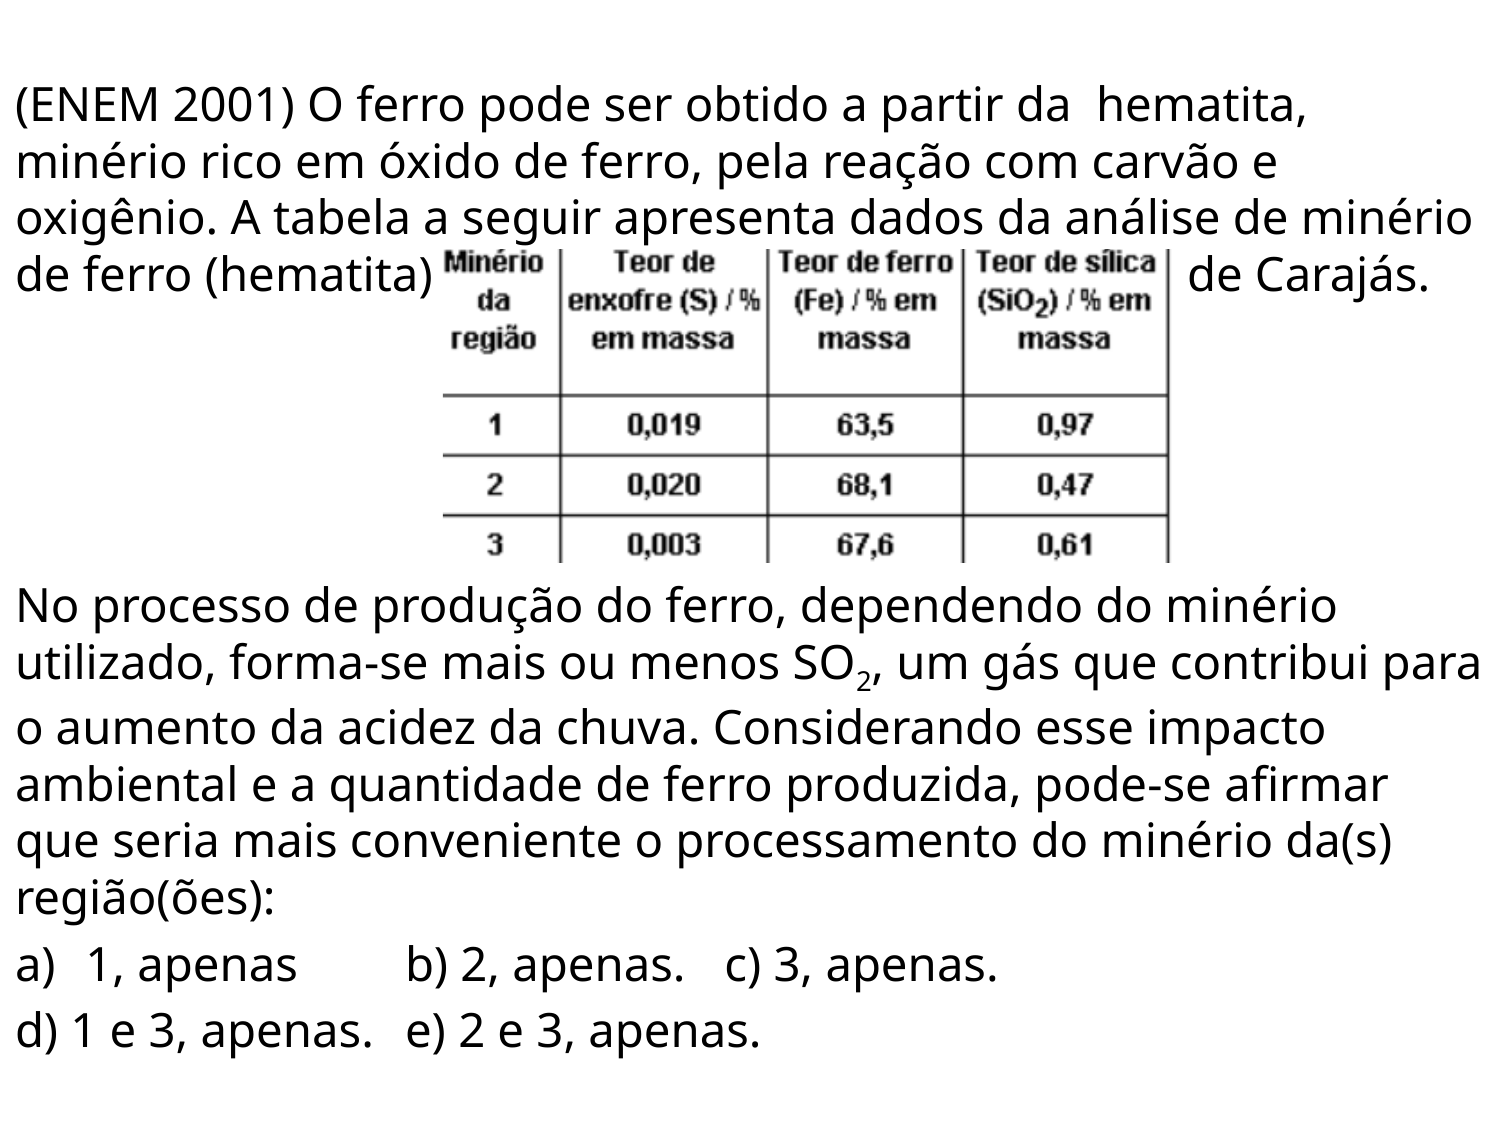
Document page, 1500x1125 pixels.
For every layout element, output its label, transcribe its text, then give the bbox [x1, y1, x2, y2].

list (ENEM 2001) O ferro pode ser obtido a partir da hematita, minério rico em óxido de ferro, pela reação com carvão e oxigênio. A tabela a seguir apresenta dados da análise de minério de ferro (hematita) obtido de várias regiões da Serra de Carajás. No processo de produção do ferro, dependendo do minério utilizado, forma-se mais ou menos SO2, um gás que contribui para o aumento da acidez da chuva. Considerando esse impacto ambiental e a quantidade de ferro produzida, pode-se afirmar que seria mais conveniente o processamento do minério da(s) região(ões): 1, apenas b) 2, apenas. c) 3, apenas. d) 1 e 3, apenas. e) 2 e 3, apenas. [0, 66, 1500, 1083]
picture [442, 249, 1176, 563]
